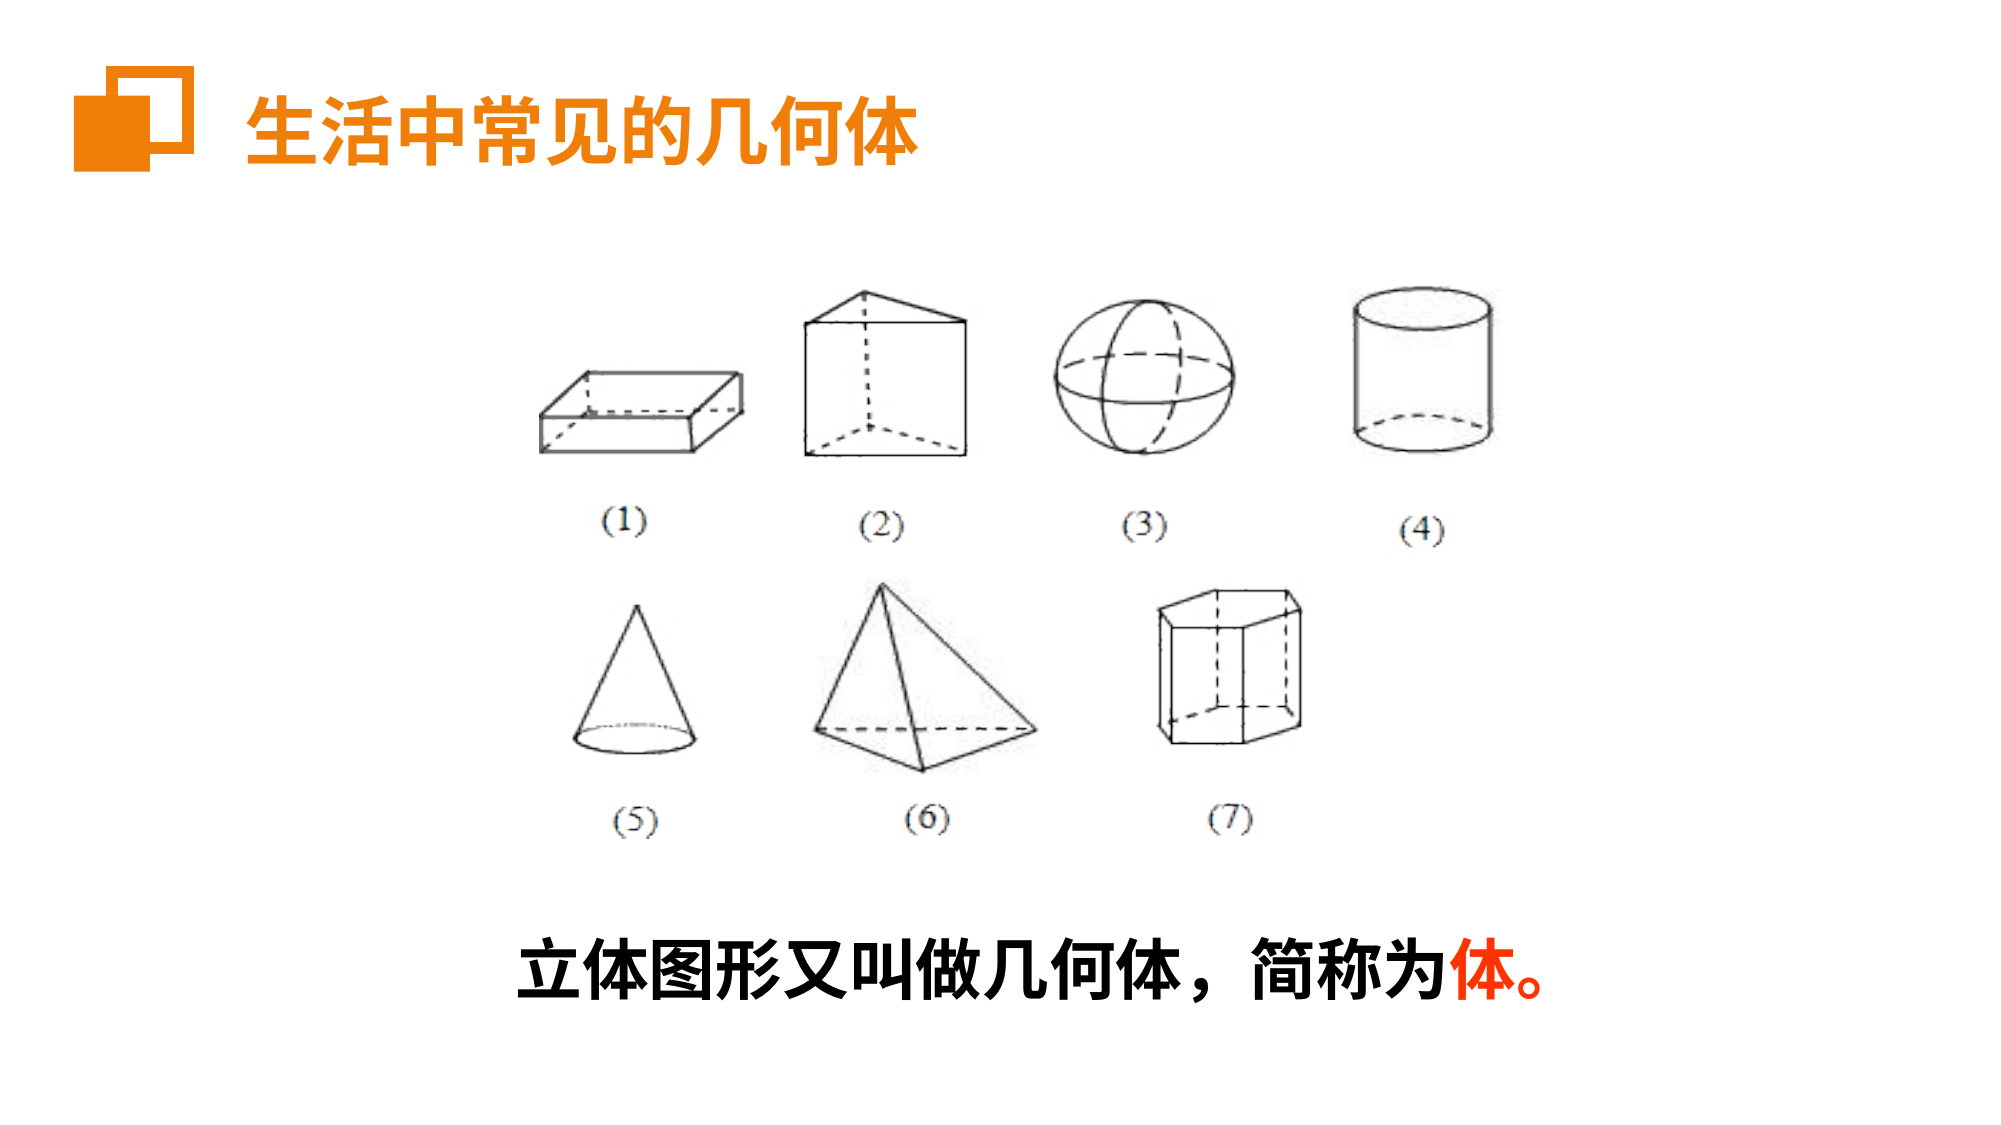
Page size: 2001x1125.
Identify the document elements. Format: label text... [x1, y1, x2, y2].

text_box 生活中常见的几何体 [229, 77, 1108, 182]
picture [539, 285, 1500, 840]
text_box 立体图形又叫做几何体，简称为体。 [405, 920, 1694, 1015]
